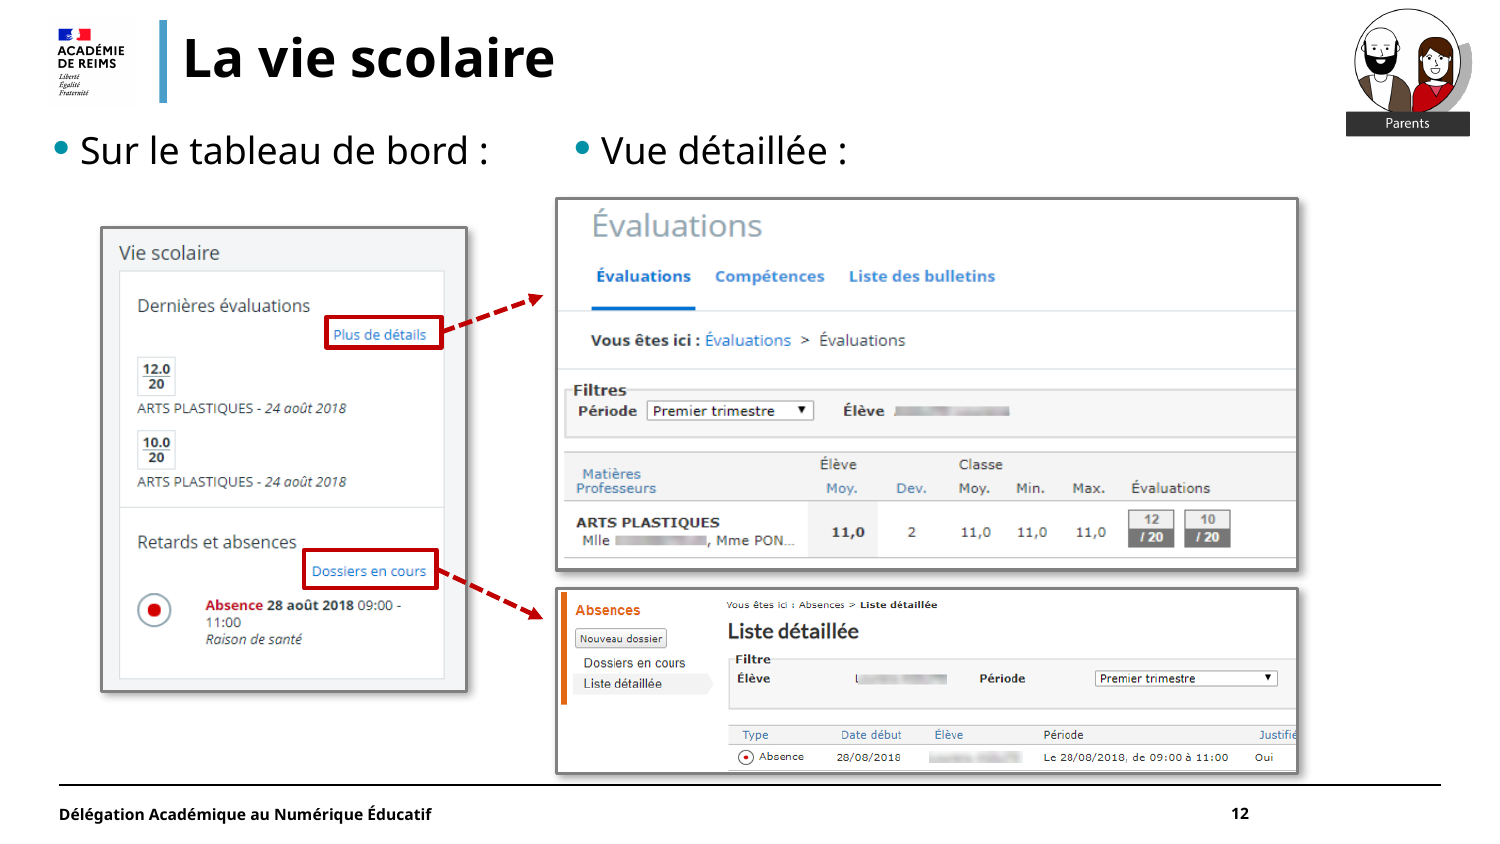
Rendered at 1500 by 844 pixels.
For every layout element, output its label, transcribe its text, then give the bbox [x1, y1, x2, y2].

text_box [102, 228, 544, 690]
footer Délégation Académique au Numérique Éducatif [59, 784, 1027, 844]
picture [557, 199, 1297, 569]
text_box Sur le tableau de bord : [36, 119, 516, 198]
title La vie scolaire [183, 32, 1334, 95]
picture [557, 589, 1297, 772]
picture [1339, 3, 1475, 139]
text_box Vue détaillée : [558, 119, 1165, 198]
text_box [157, 18, 169, 105]
text_box 12 [1027, 784, 1249, 844]
picture [47, 17, 136, 107]
